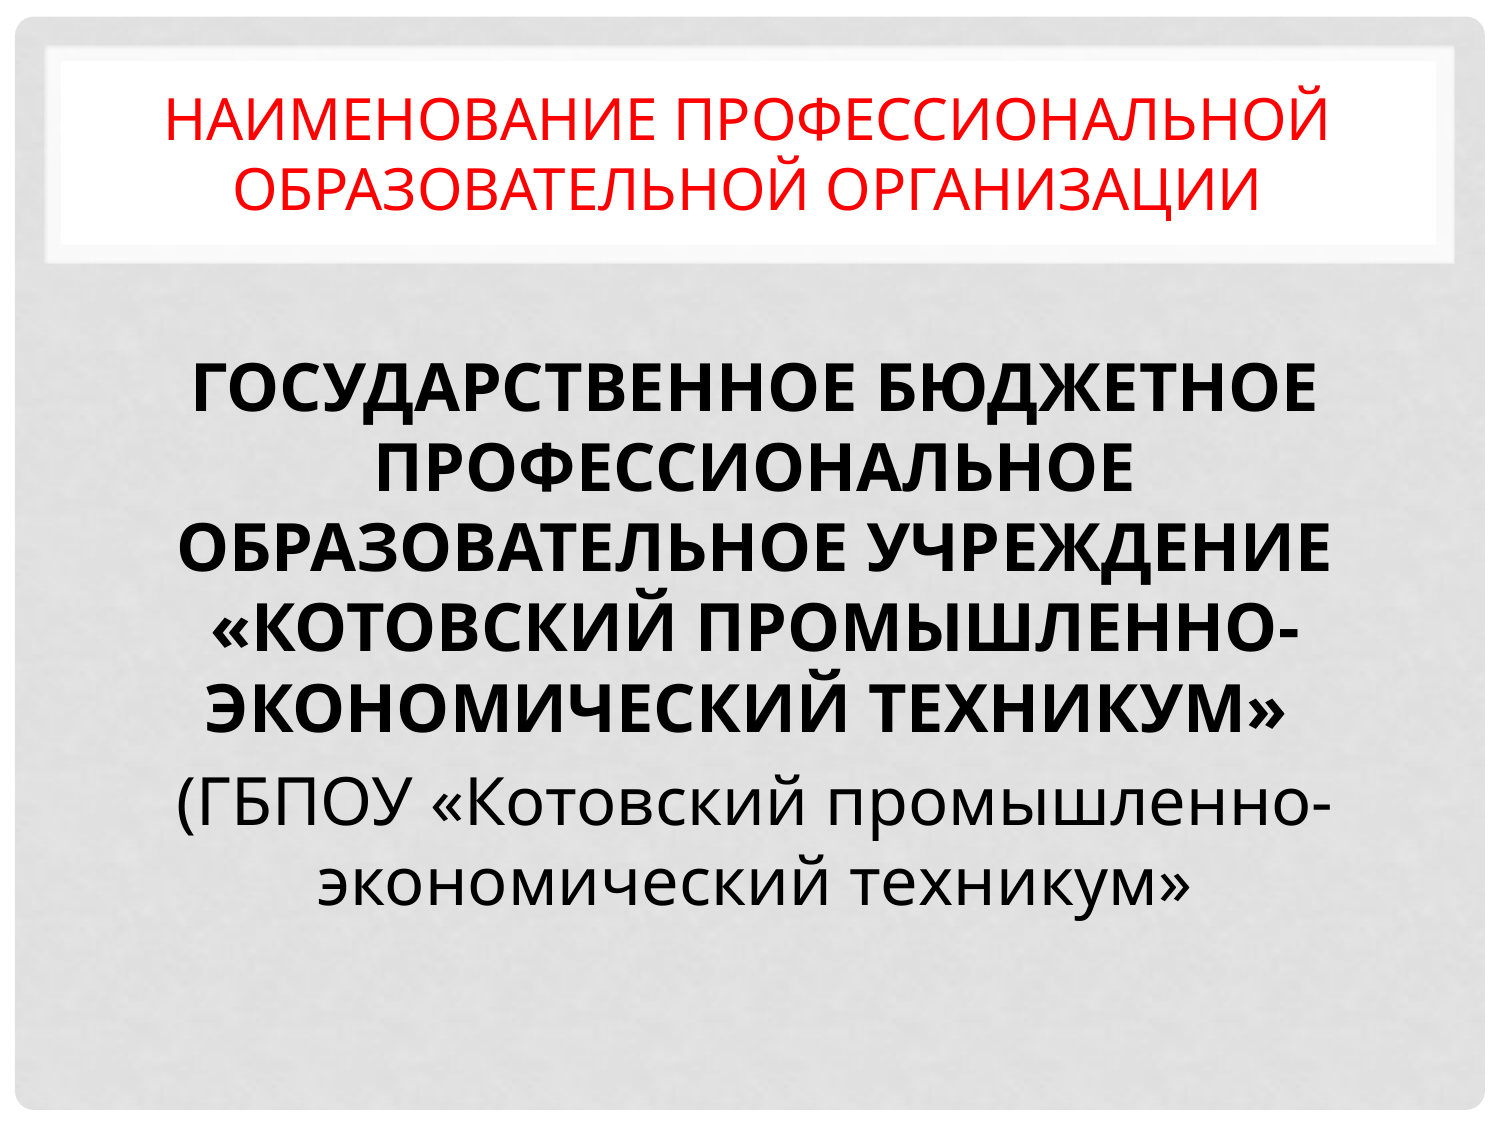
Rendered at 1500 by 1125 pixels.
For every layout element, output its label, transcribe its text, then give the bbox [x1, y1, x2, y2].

title НАИМЕНОВАНИЕ ПРОФЕССИОНАЛЬНОЙ ОБРАЗОВАТЕЛЬНОЙ ОРГАНИЗАЦИИ [69, 66, 1425, 238]
list ГОСУДАРСТВЕННОЕ БЮДЖЕТНОЕ ПРОФЕССИОНАЛЬНОЕ ОБРАЗОВАТЕЛЬНОЕ УЧРЕЖДЕНИЕ «КОТОВСКИЙ ПРОМЫШЛЕННО-ЭКОНОМИЧЕСКИЙ ТЕХНИКУМ» (ГБПОУ «Котовский промышленно-экономический техникум» [70, 337, 1421, 1055]
